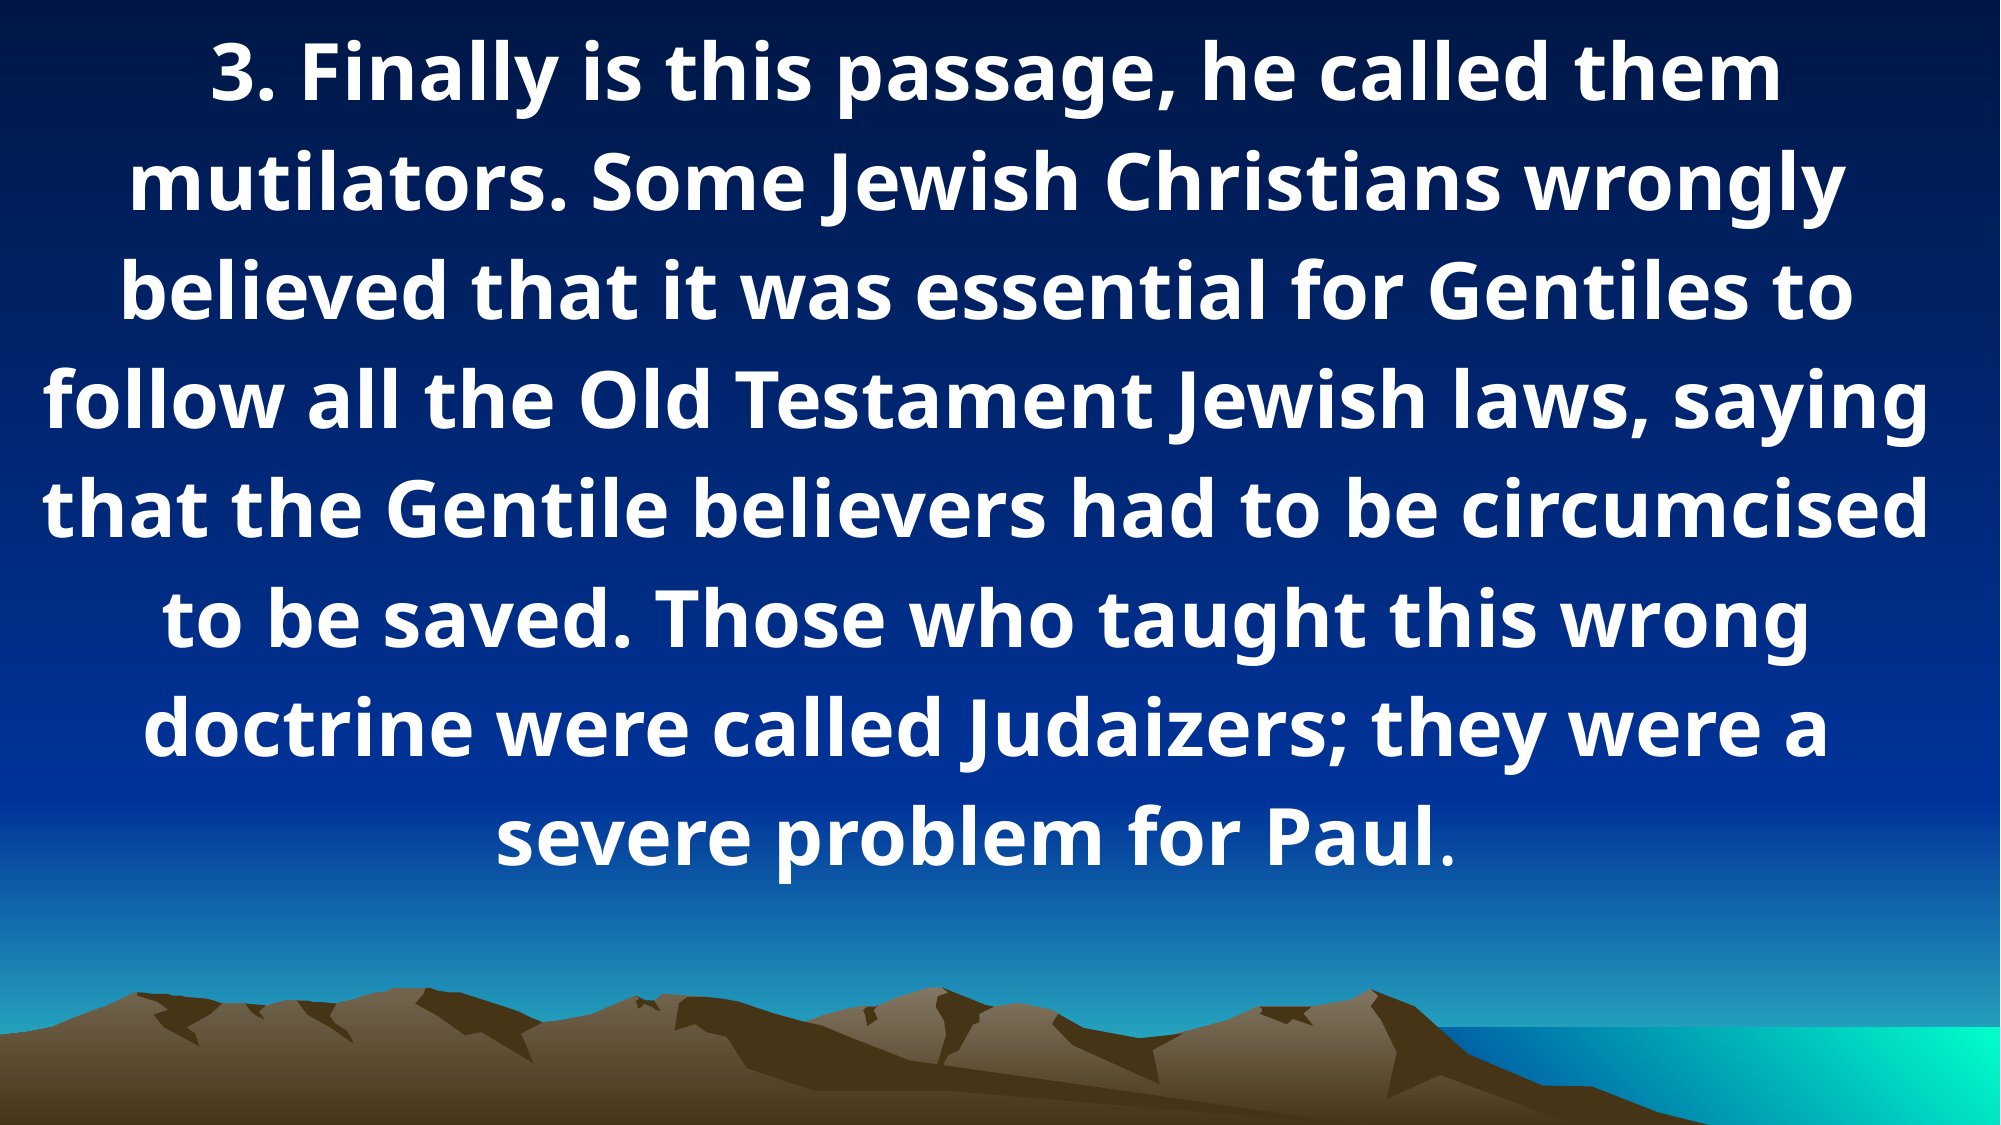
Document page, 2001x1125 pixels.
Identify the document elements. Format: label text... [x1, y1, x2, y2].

text_box 3. Finally is this passage, he called them mutilators. Some Jewish Christians wrongly believed that it was essential for Gentiles to follow all the Old Testament Jewish laws, saying that the Gentile believers had to be circumcised to be saved. Those who taught this wrong doctrine were called Judaizers; they were a severe problem for Paul. [12, 0, 1963, 825]
